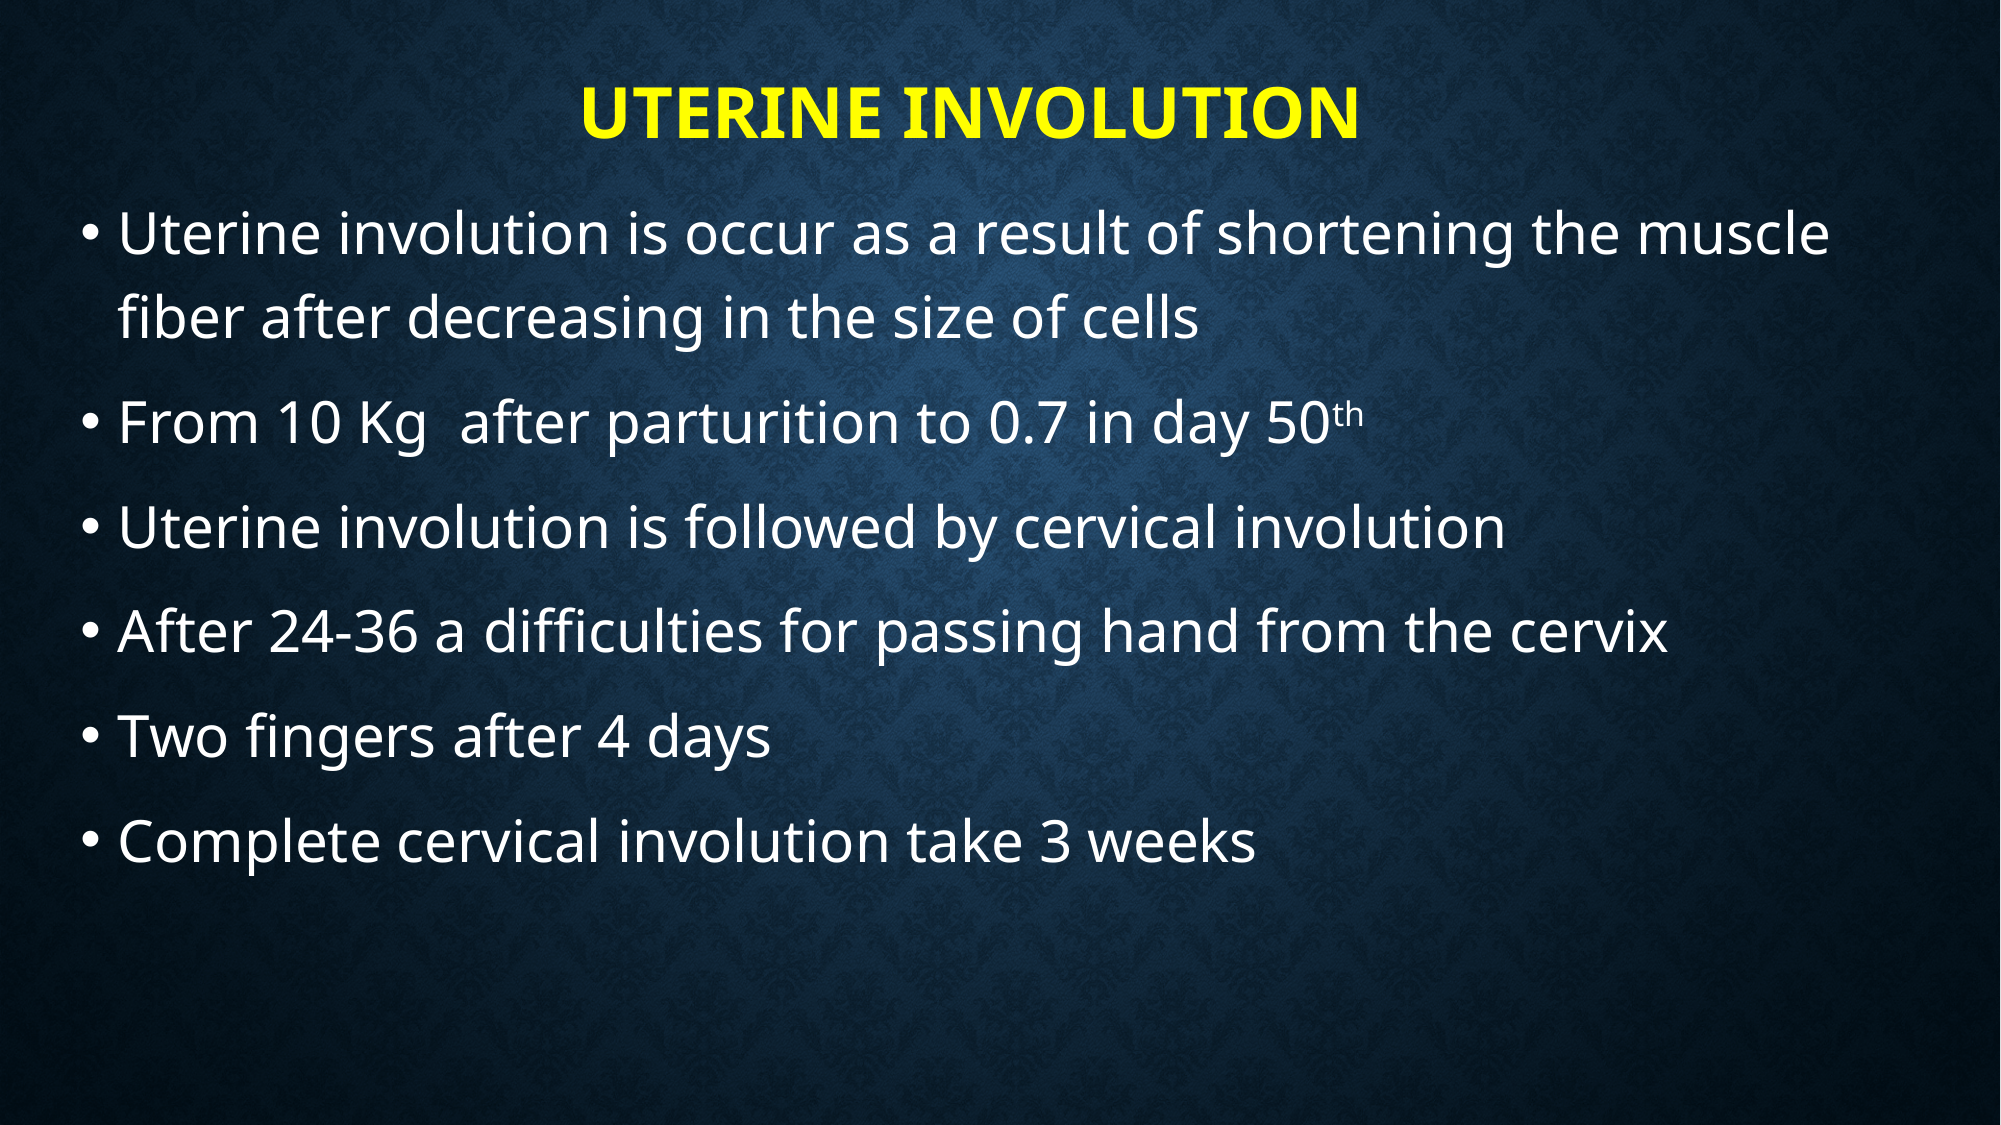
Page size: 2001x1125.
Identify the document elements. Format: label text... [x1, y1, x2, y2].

title Uterine involution [149, 27, 1849, 175]
list Uterine involution is occur as a result of shortening the muscle fiber after decreasing in the size of cells From 10 Kg after parturition to 0.7 in day 50th Uterine involution is followed by cervical involution After 24-36 a difficulties for passing hand from the cervix Two fingers after 4 days Complete cervical involution take 3 weeks [65, 175, 1929, 1101]
